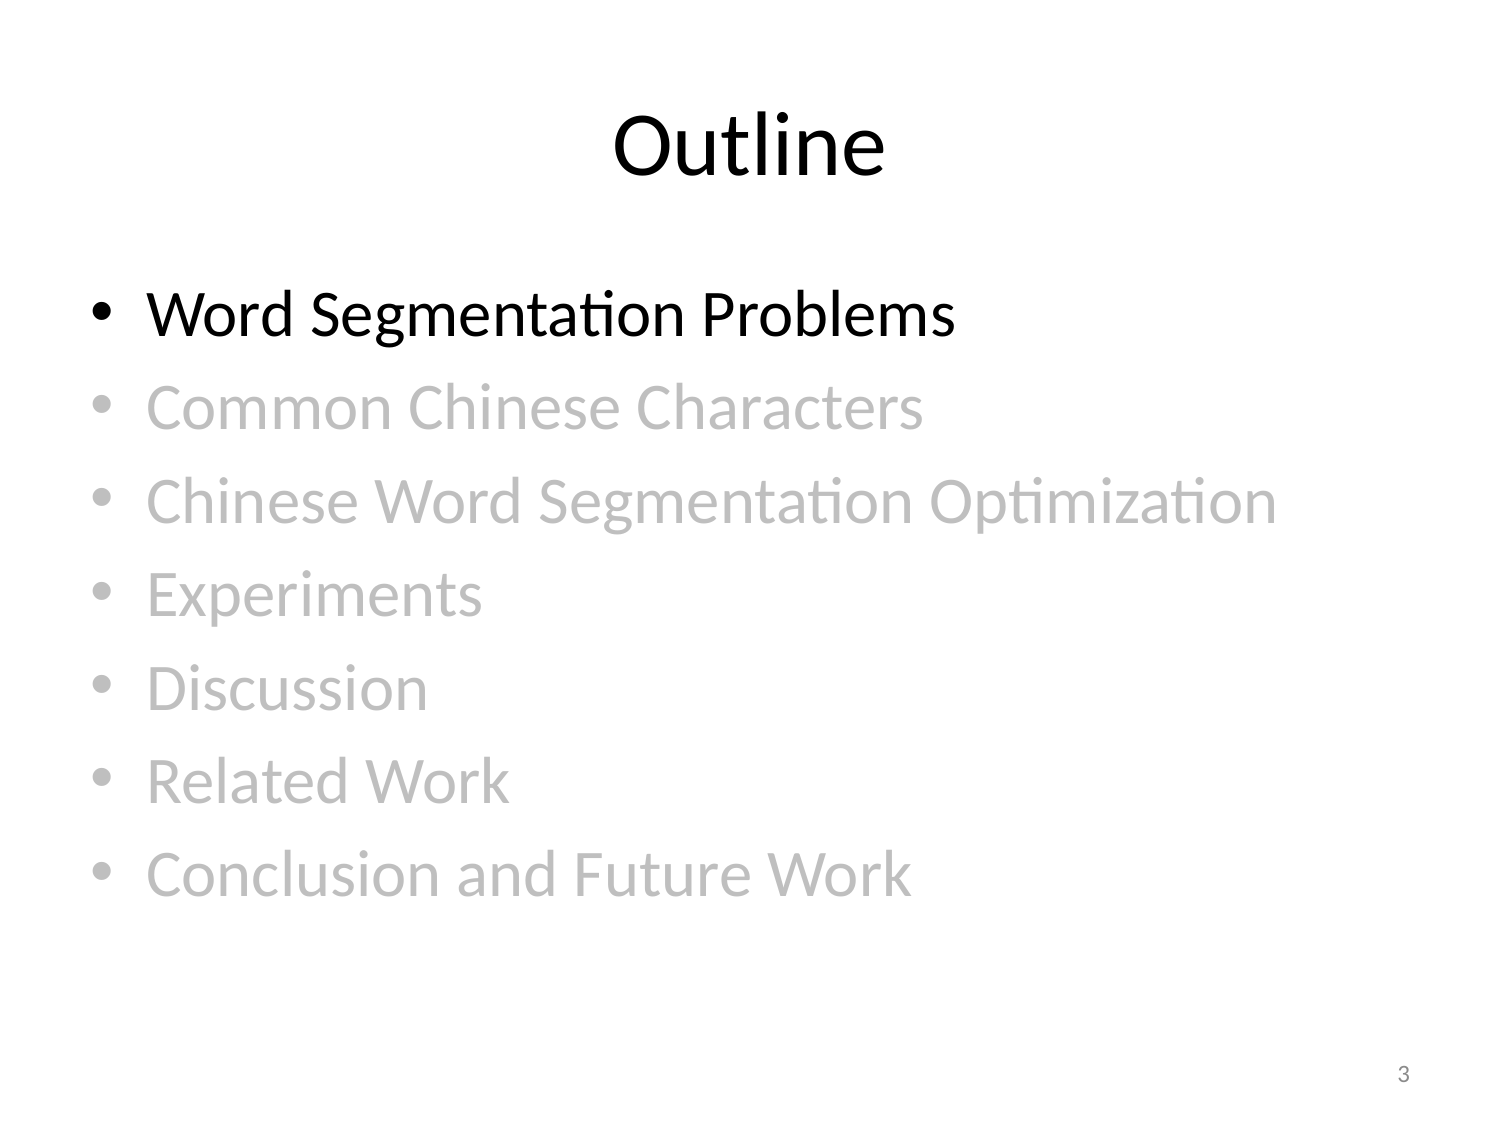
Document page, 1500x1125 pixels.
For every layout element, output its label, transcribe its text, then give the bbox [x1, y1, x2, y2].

slide_number 3 [1074, 1042, 1425, 1103]
list Word Segmentation Problems Common Chinese Characters Chinese Word Segmentation Optimization Experiments Discussion Related Work Conclusion and Future Work [75, 262, 1425, 1005]
title Outline [75, 45, 1425, 233]
